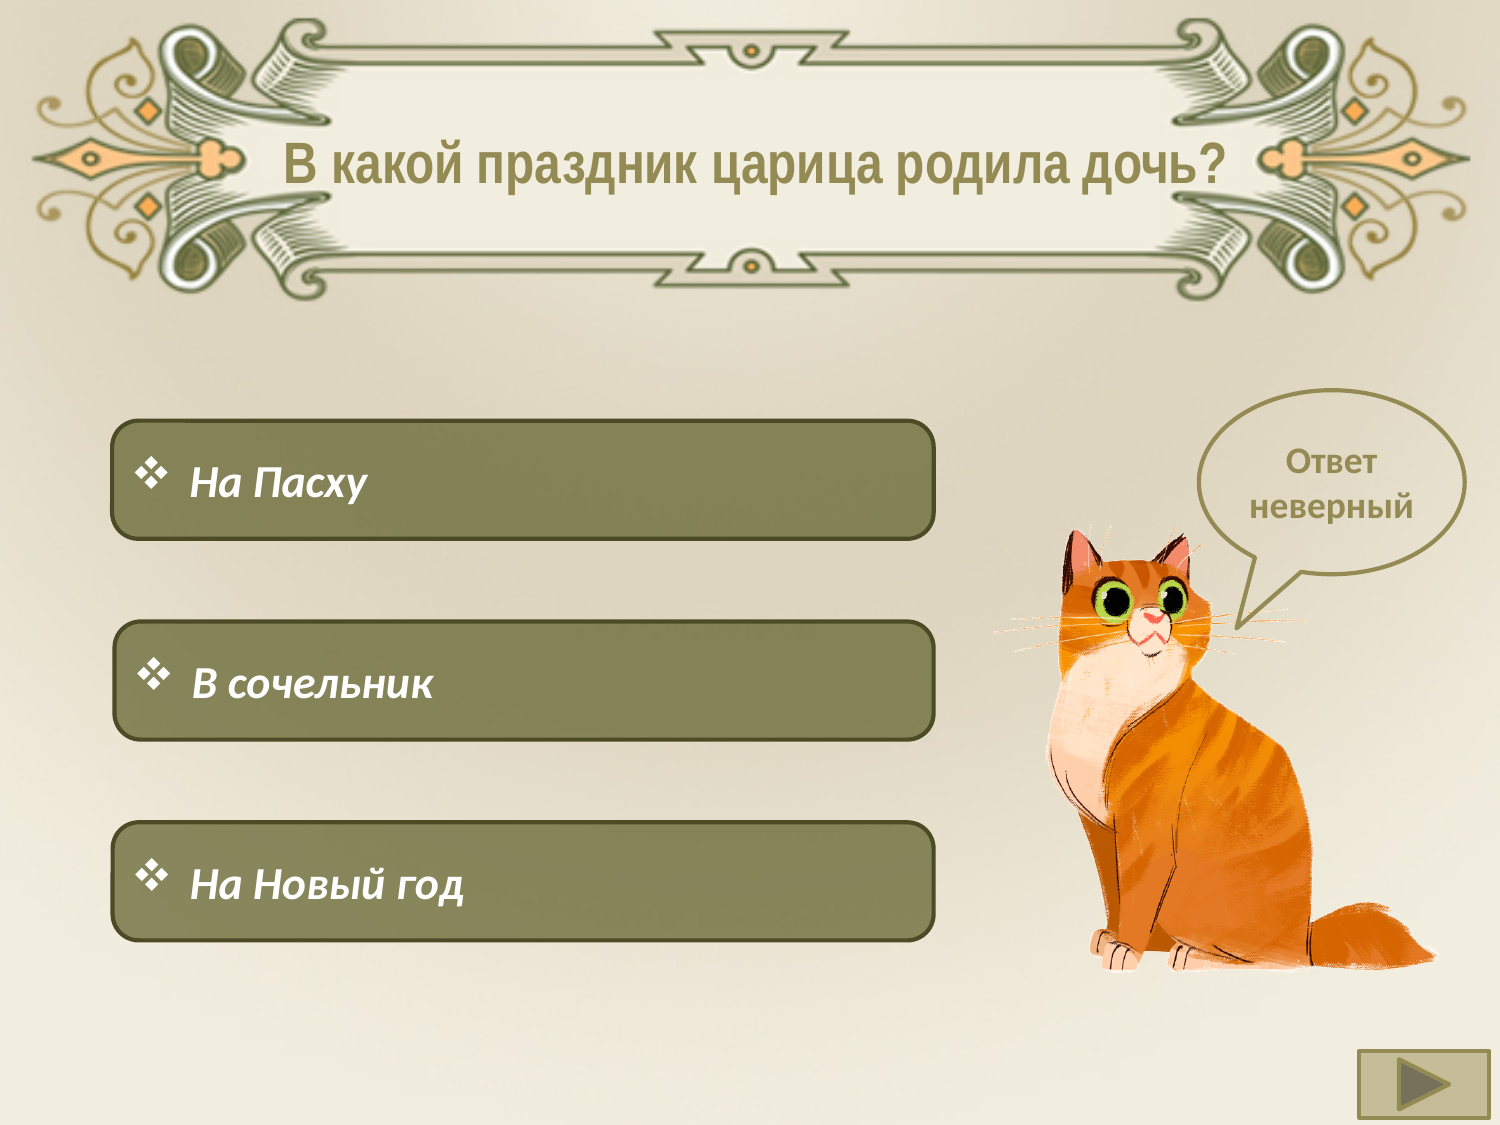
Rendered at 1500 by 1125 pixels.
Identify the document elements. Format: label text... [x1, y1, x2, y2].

text_box В сочельник [118, 645, 934, 715]
text_box [112, 619, 936, 742]
picture [0, 0, 1500, 1125]
text_box На Пасху [116, 444, 898, 515]
text_box На Новый год [116, 846, 899, 916]
text_box [1357, 1049, 1491, 1120]
text_box [109, 418, 936, 541]
text_box В какой праздник царица родила дочь? [242, 118, 1270, 203]
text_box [1198, 389, 1465, 575]
text_box [110, 820, 936, 943]
